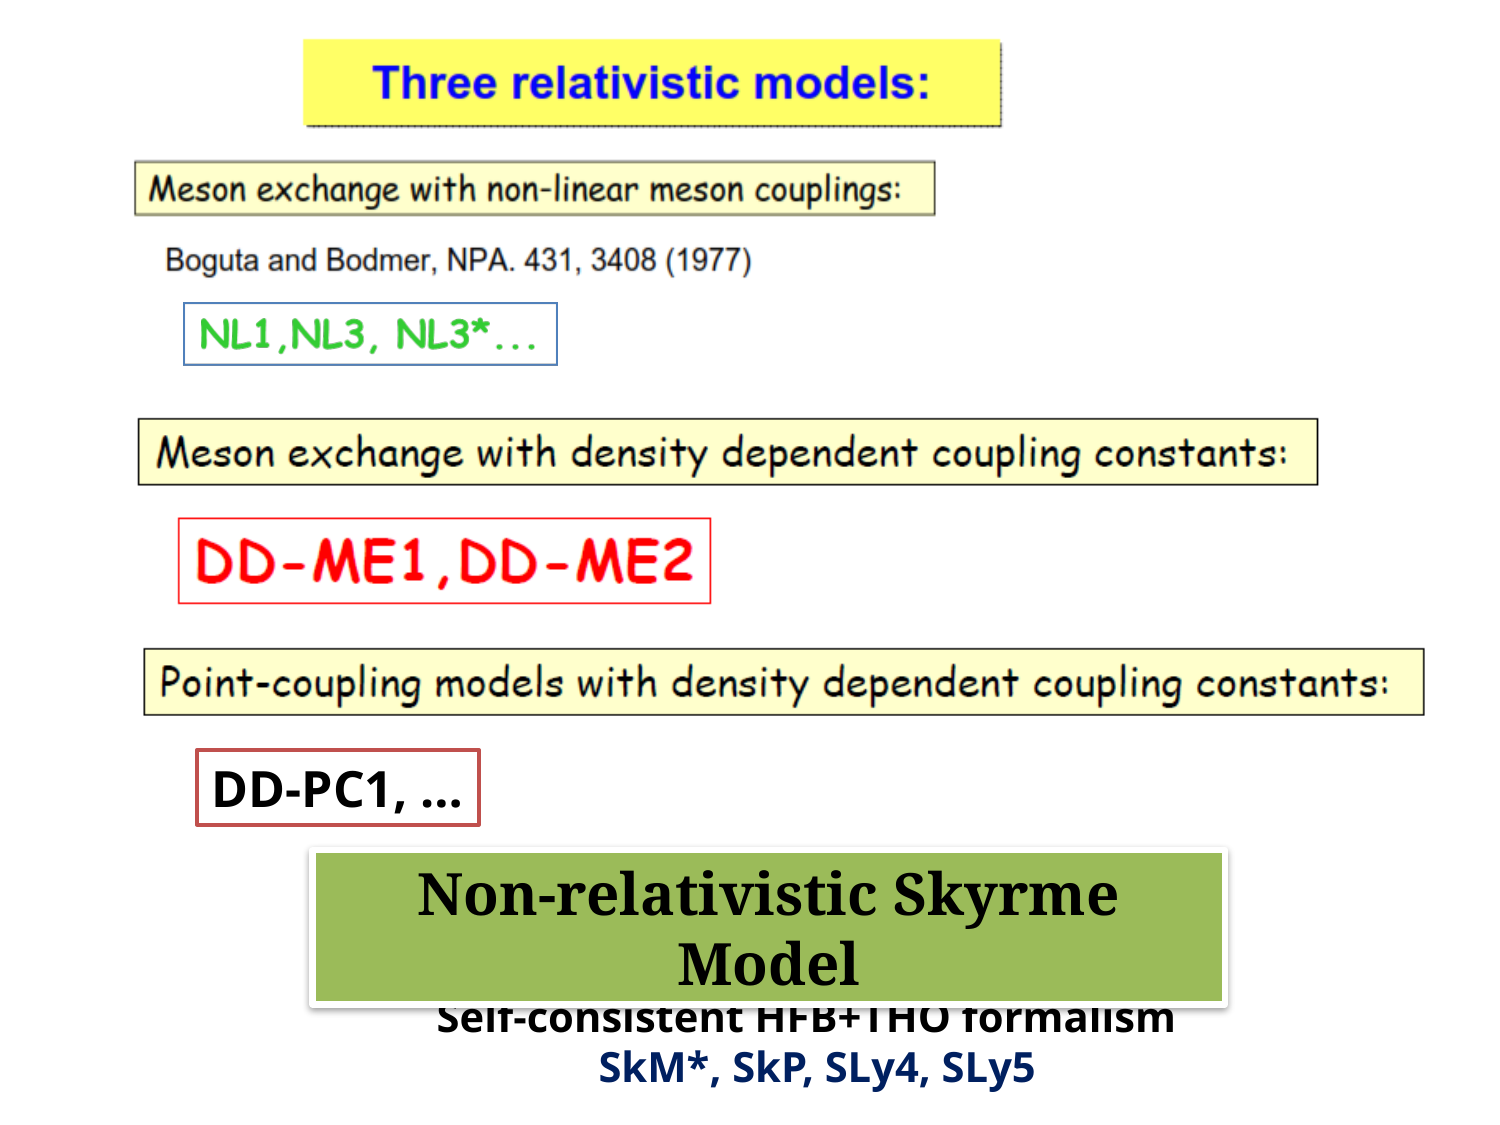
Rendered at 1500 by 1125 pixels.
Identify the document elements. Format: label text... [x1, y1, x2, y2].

picture [99, 398, 1438, 726]
text_box Non-relativistic Skyrme Model [309, 847, 1228, 1008]
text_box Self-consistent HFB+THO formalism SkM*, SkP, SLy4, SLy5 [421, 1016, 1203, 1099]
text_box DD-PC1, … [195, 748, 481, 827]
picture [74, 8, 1262, 382]
